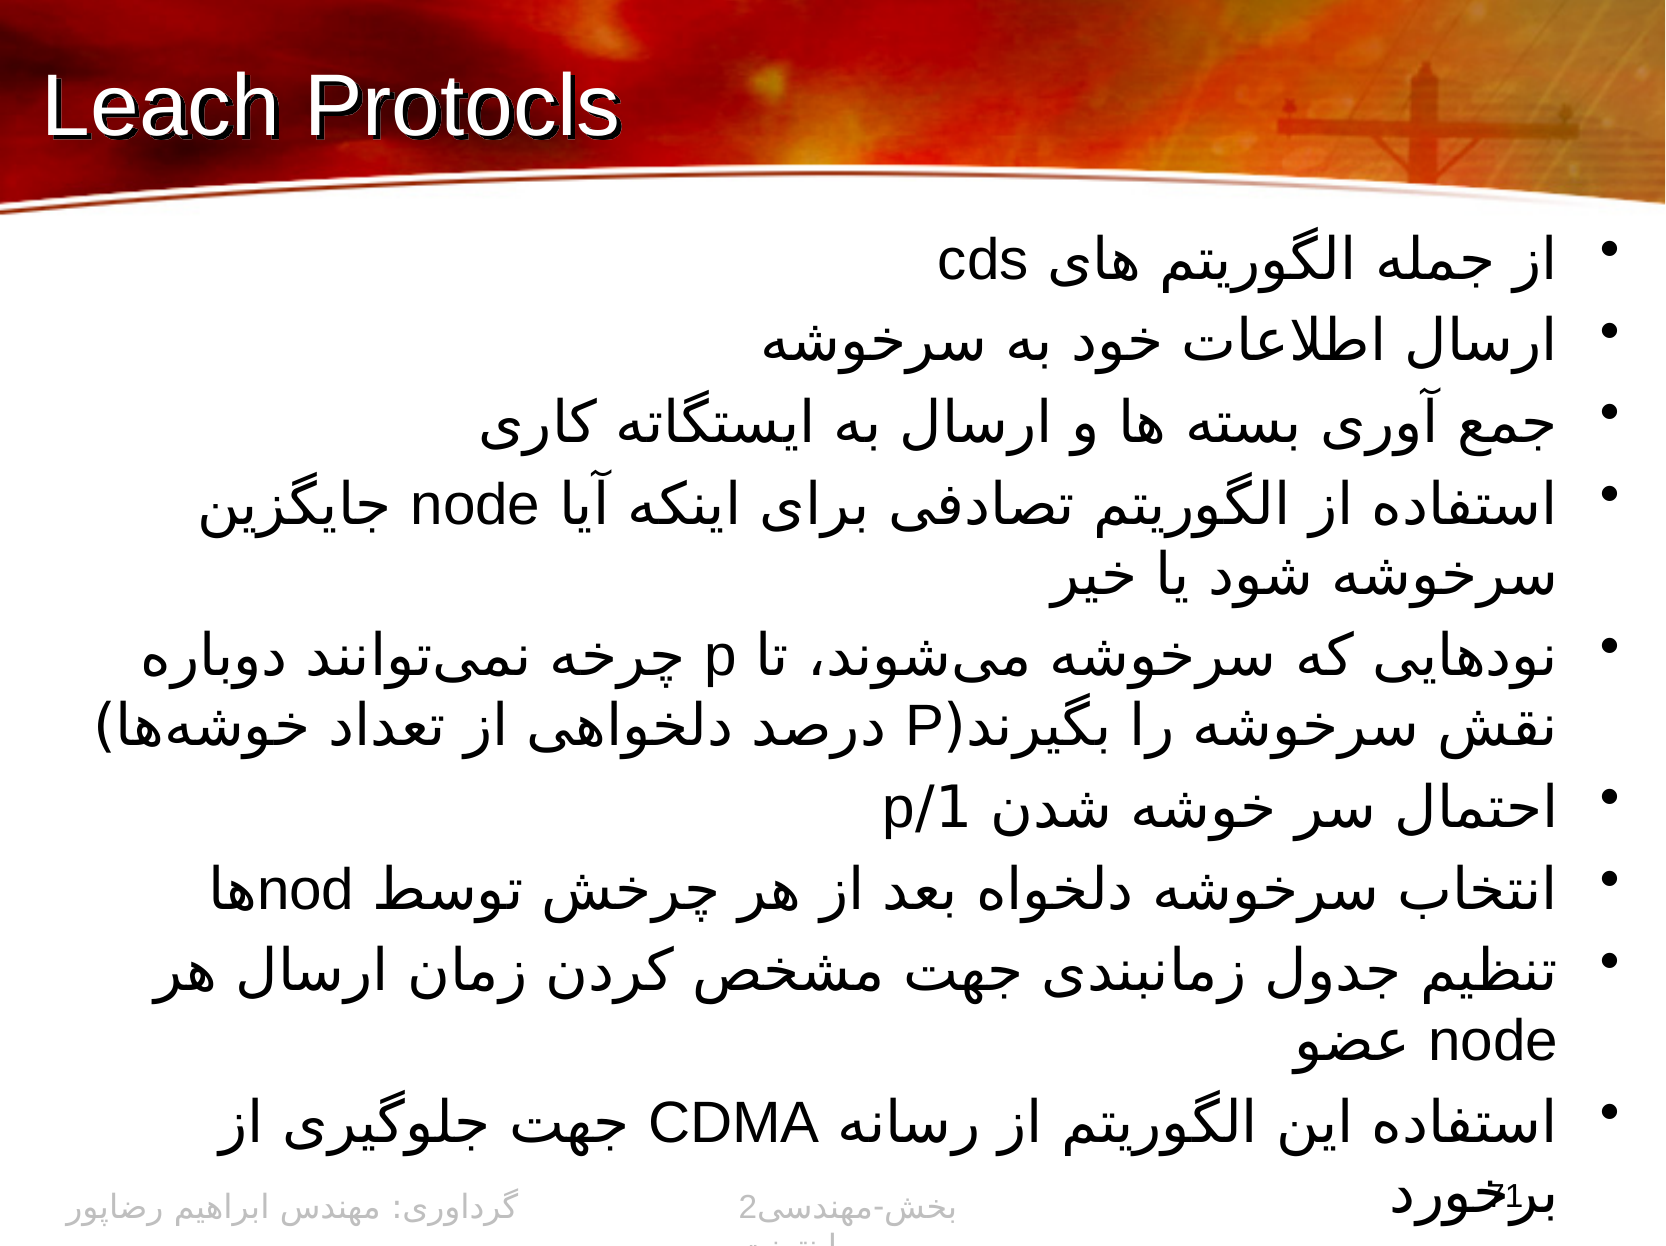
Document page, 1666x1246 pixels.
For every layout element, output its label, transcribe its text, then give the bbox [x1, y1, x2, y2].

list از جمله الگوریتم های cds ارسال اطلاعات خود به سرخوشه جمع آوری بسته ها و ارسال به ایستگاته کاری استفاده از الگوریتم تصادفی برای اینکه آیا node جایگزین سرخوشه شود یا خیر نودهایی که سرخوشه می‌شوند، تا p چرخه نمی‌توانند دوباره نقش سرخوشه را بگیرند(P درصد دلخواهی از تعداد خوشه‌ها) احتمال سر خوشه شدن 1/p انتخاب سرخوشه دلخواه بعد از هر چرخش توسط nodها تنظیم جدول زمانبندی جهت مشخص کردن زمان ارسال هر node عضو استفاده این الگوریتم از رسانه CDMA جهت جلوگیری از برخورد [24, 212, 1638, 1107]
title Leach Protocls [24, 12, 1638, 188]
footer گرداوری: مهندس ابراهیم رضاپور [29, 1177, 557, 1246]
slide_number 71 [1193, 1165, 1541, 1246]
picture [0, 0, 1666, 1246]
slide_number 2بخش-مهندسی اینترنت [721, 1177, 1069, 1246]
